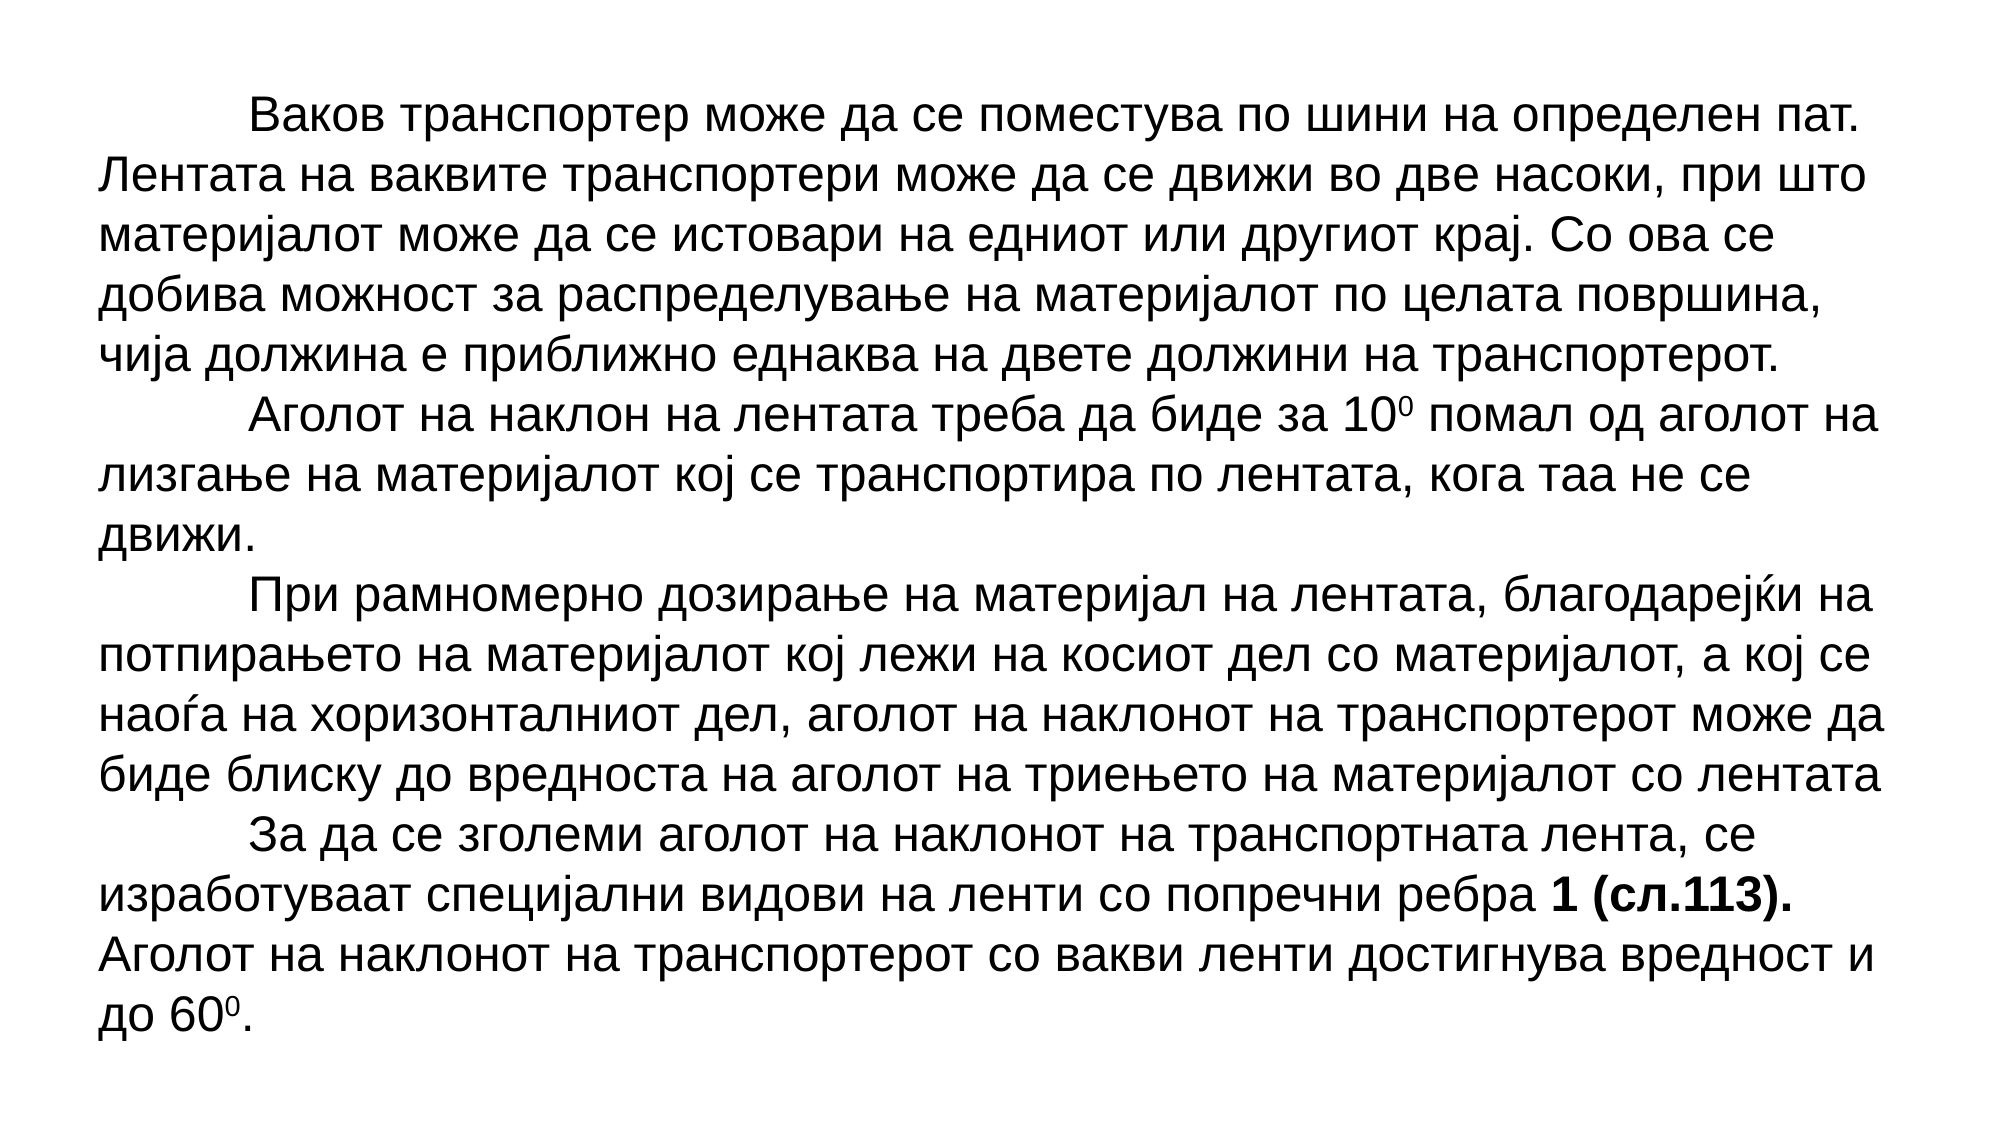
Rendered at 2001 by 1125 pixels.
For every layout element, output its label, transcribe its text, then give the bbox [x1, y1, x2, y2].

text_box Ваков транспортер може да се поместува по шини на определен пат. Лентата на ваквите транспортери може да се движи во две насоки, при што материјалот може да се истовари на едниот или другиот крај. Со ова се добива можност за распределување на материјалот по целата површина, чија должина е приближно еднаква на двете должини на транспортерот. Аголот на наклон на лентата треба да биде за 100 помал од аголот на лизгање на материјалот кој се транспортира по лентата, кога таа не се движи. При рамномерно дозирање на материјал на лентата, благодарејќи на потпирањето на материјалот кој лежи на косиот дел со материјалот, а кој се наоѓа на хоризонталниот дел, аголот на наклонот на транспортерот може да биде блиску до вредноста на аголот на триењето на материјалот со лентата За да се зголеми аголот на наклонот на транспортната лента, се изработуваат специјални видови на ленти со попречни ребра 1 (сл.113). Аголот на наклонот на транспортерот со вакви ленти достигнува вредност и до 600. [83, 73, 1923, 1094]
